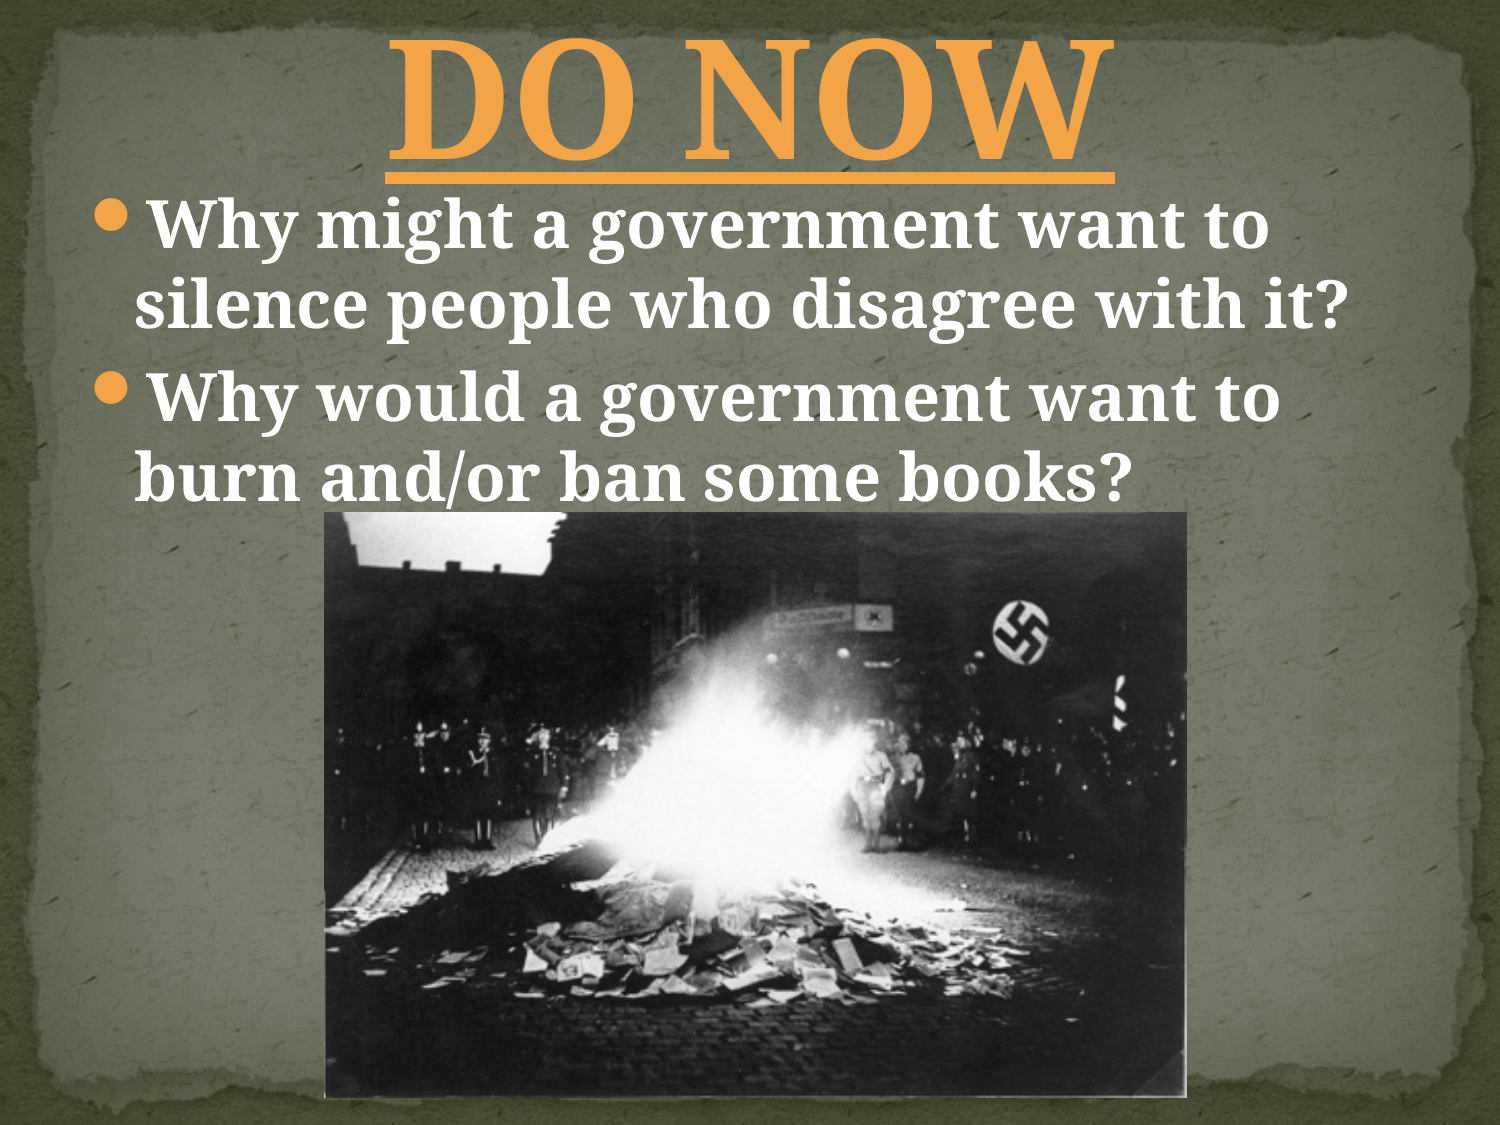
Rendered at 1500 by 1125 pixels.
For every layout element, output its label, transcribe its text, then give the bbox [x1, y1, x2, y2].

list Why might a government want to silence people who disagree with it? Why would a government want to burn and/or ban some books? [75, 200, 1425, 925]
picture [324, 512, 1187, 1098]
title DO NOW [0, 0, 1500, 200]
